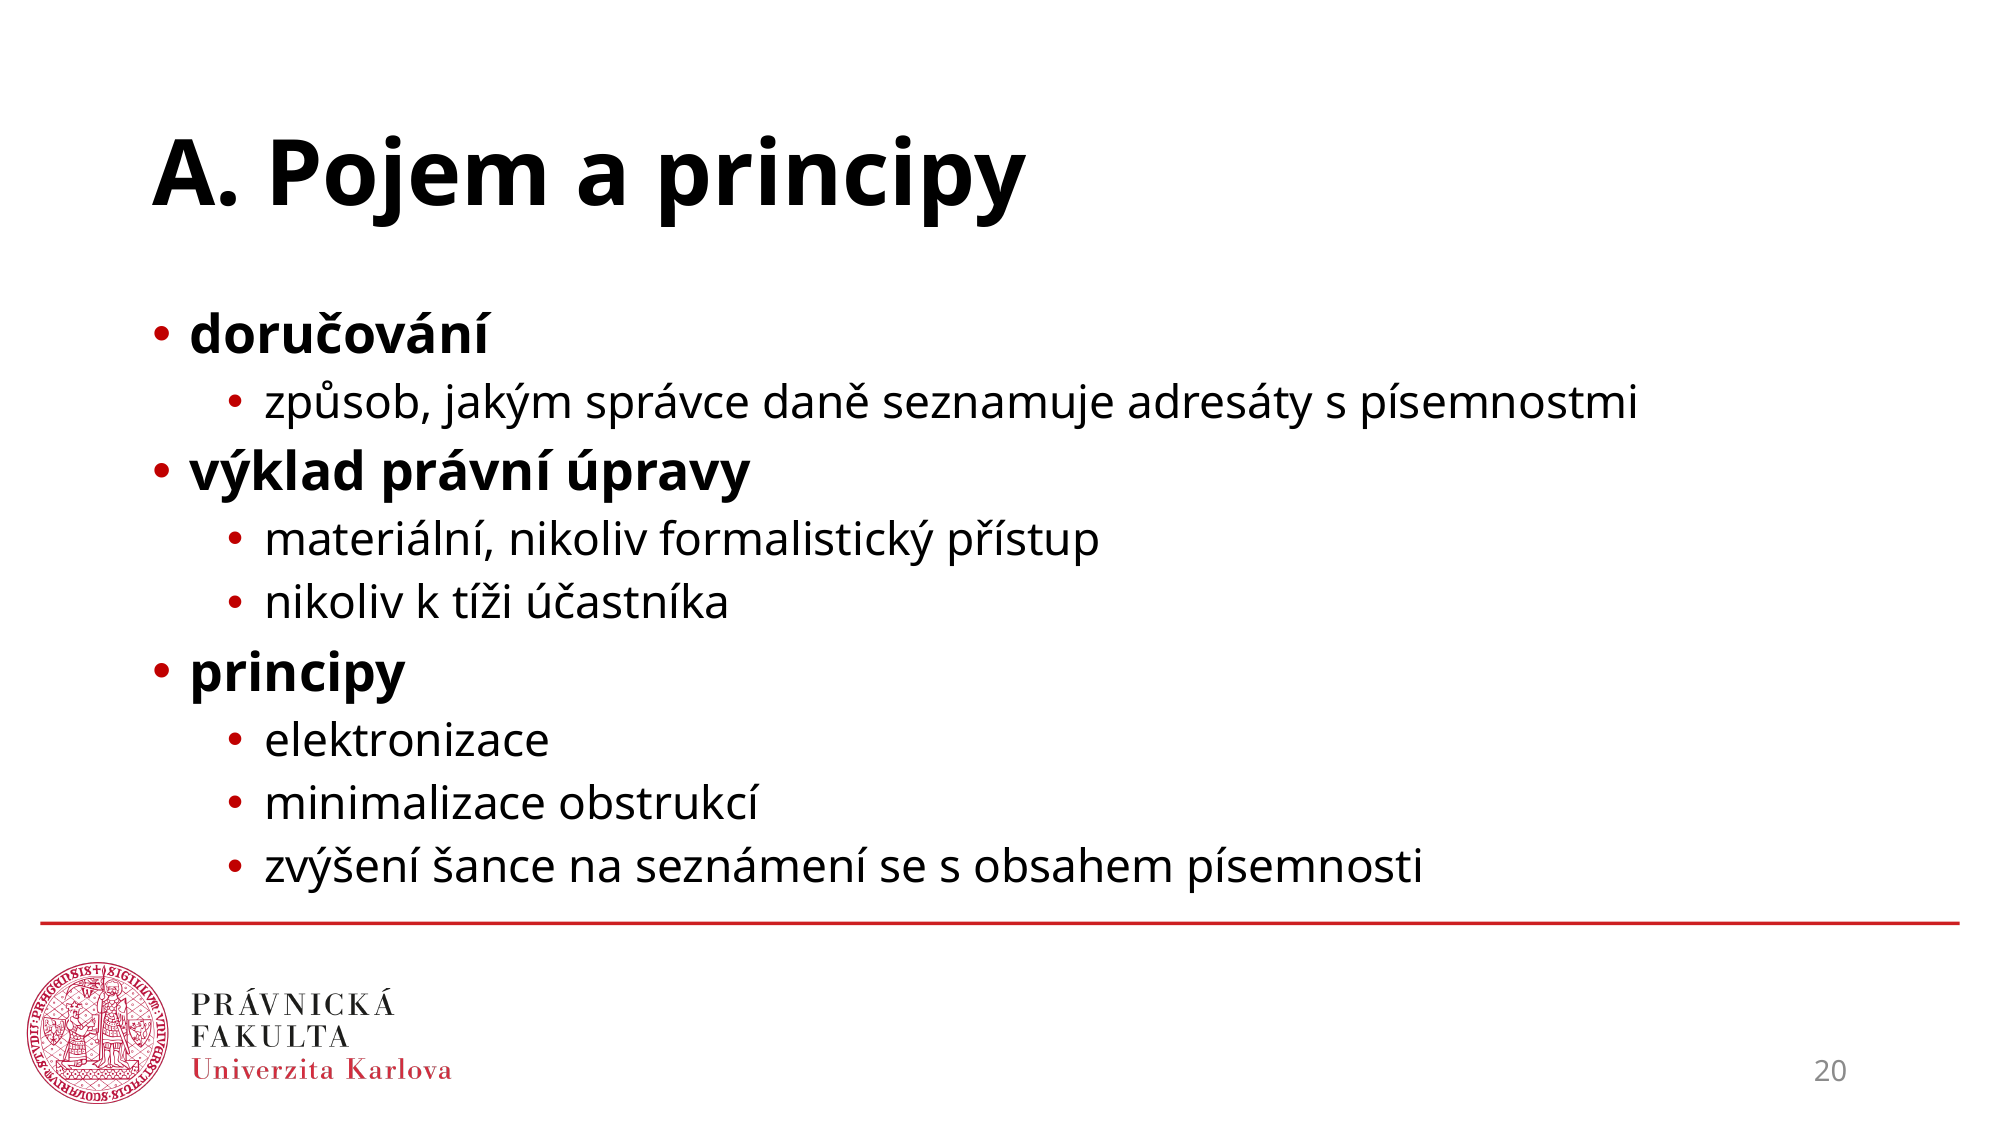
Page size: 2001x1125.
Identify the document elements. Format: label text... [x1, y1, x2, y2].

title A. Pojem a principy [137, 59, 1863, 278]
slide_number 20 [1412, 1042, 1863, 1103]
list doručování způsob, jakým správce daně seznamuje adresáty s písemnostmi výklad právní úpravy materiální, nikoliv formalistický přístup nikoliv k tíži účastníka principy elektronizace minimalizace obstrukcí zvýšení šance na seznámení se s obsahem písemnosti [137, 299, 1863, 905]
picture [26, 962, 452, 1104]
